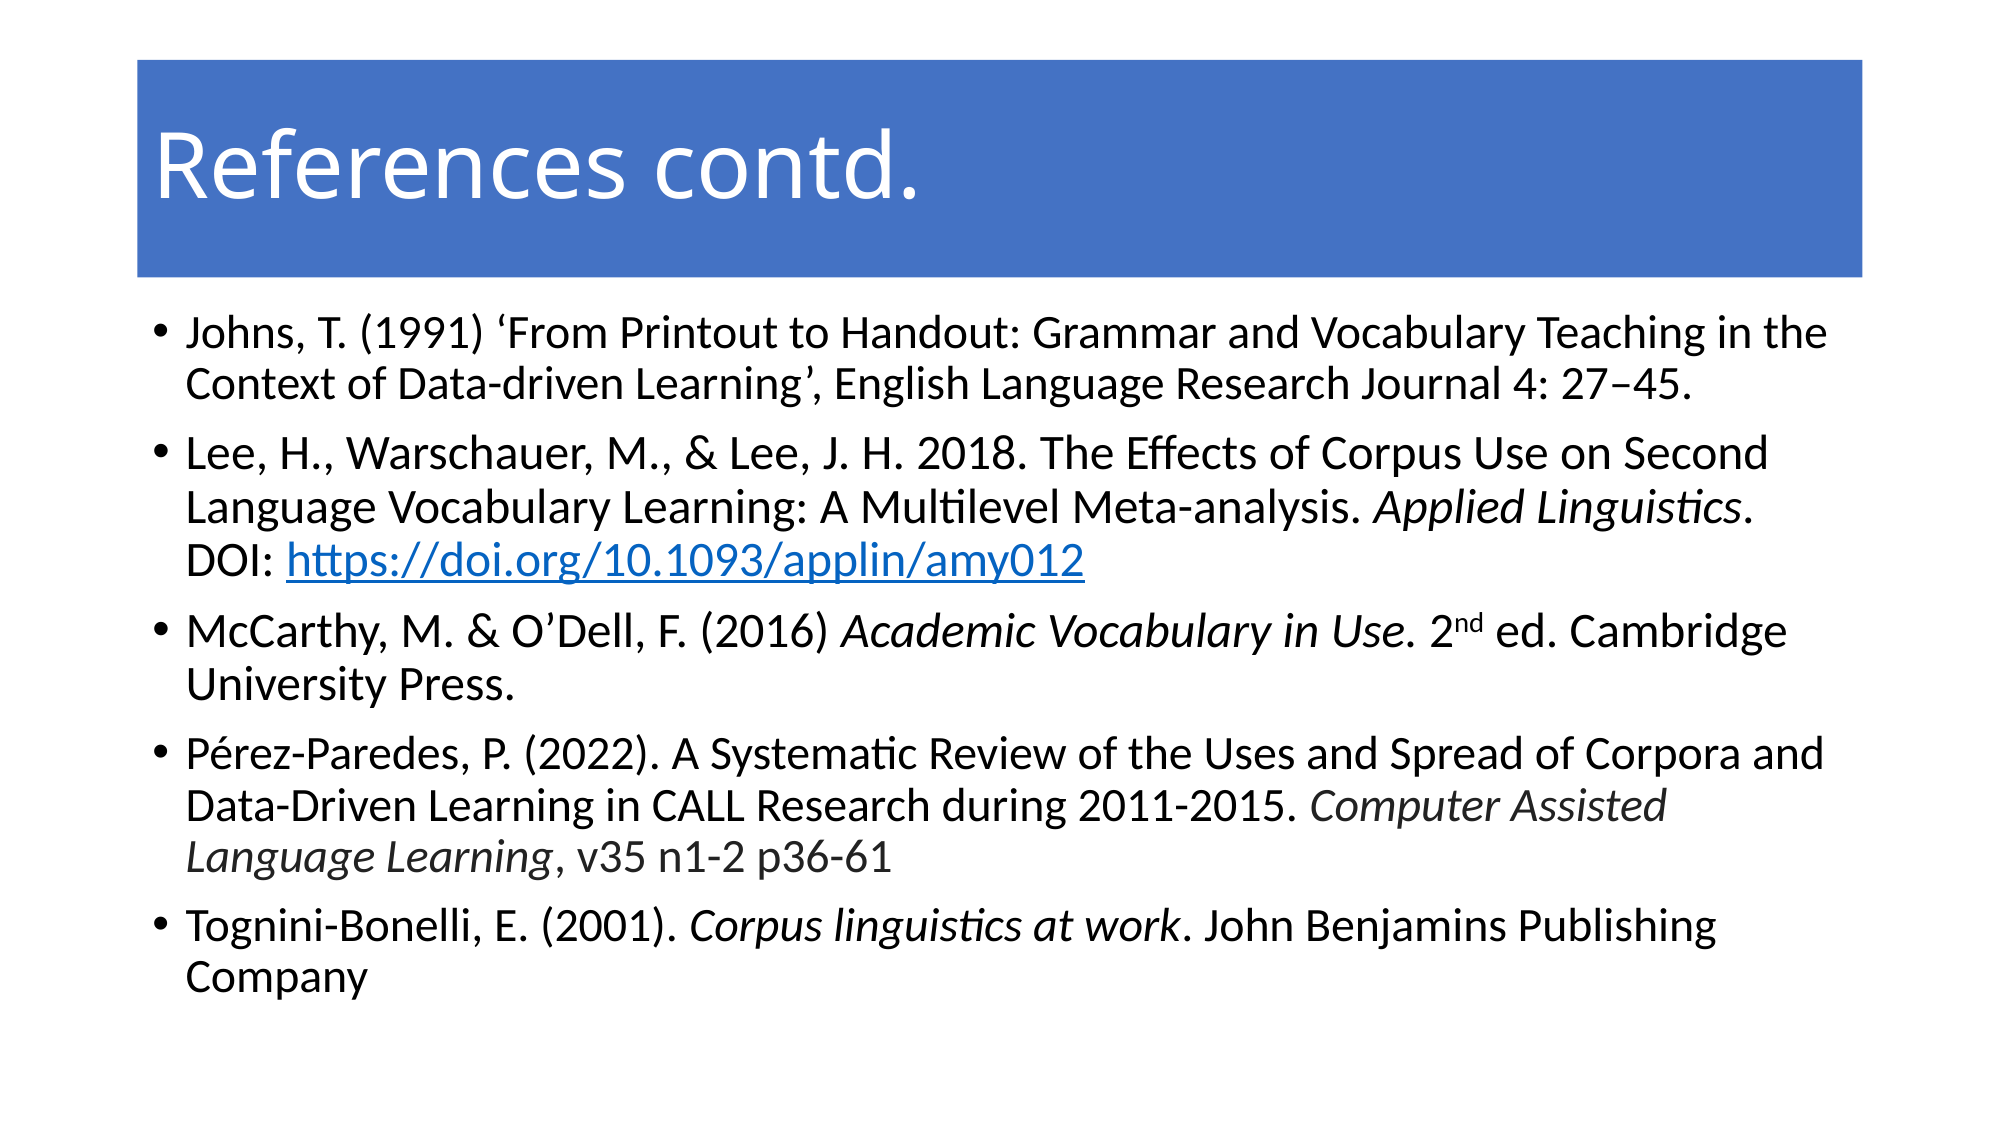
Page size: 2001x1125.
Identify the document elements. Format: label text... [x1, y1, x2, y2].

title References contd. [137, 59, 1863, 278]
list Johns, T. (1991) ‘From Printout to Handout: Grammar and Vocabulary Teaching in the Context of Data-driven Learning’, English Language Research Journal 4: 27–45. Lee, H., Warschauer, M., & Lee, J. H. 2018. The Effects of Corpus Use on Second Language Vocabulary Learning: A Multilevel Meta-analysis. Applied Linguistics. DOI: https://doi.org/10.1093/applin/amy012 McCarthy, M. & O’Dell, F. (2016) Academic Vocabulary in Use. 2nd ed. Cambridge University Press. Pérez-Paredes, P. (2022). A Systematic Review of the Uses and Spread of Corpora and Data-Driven Learning in CALL Research during 2011-2015. Computer Assisted Language Learning, v35 n1-2 p36-61 Tognini-Bonelli, E. (2001). Corpus linguistics at work. John Benjamins Publishing Company [137, 299, 1863, 1014]
